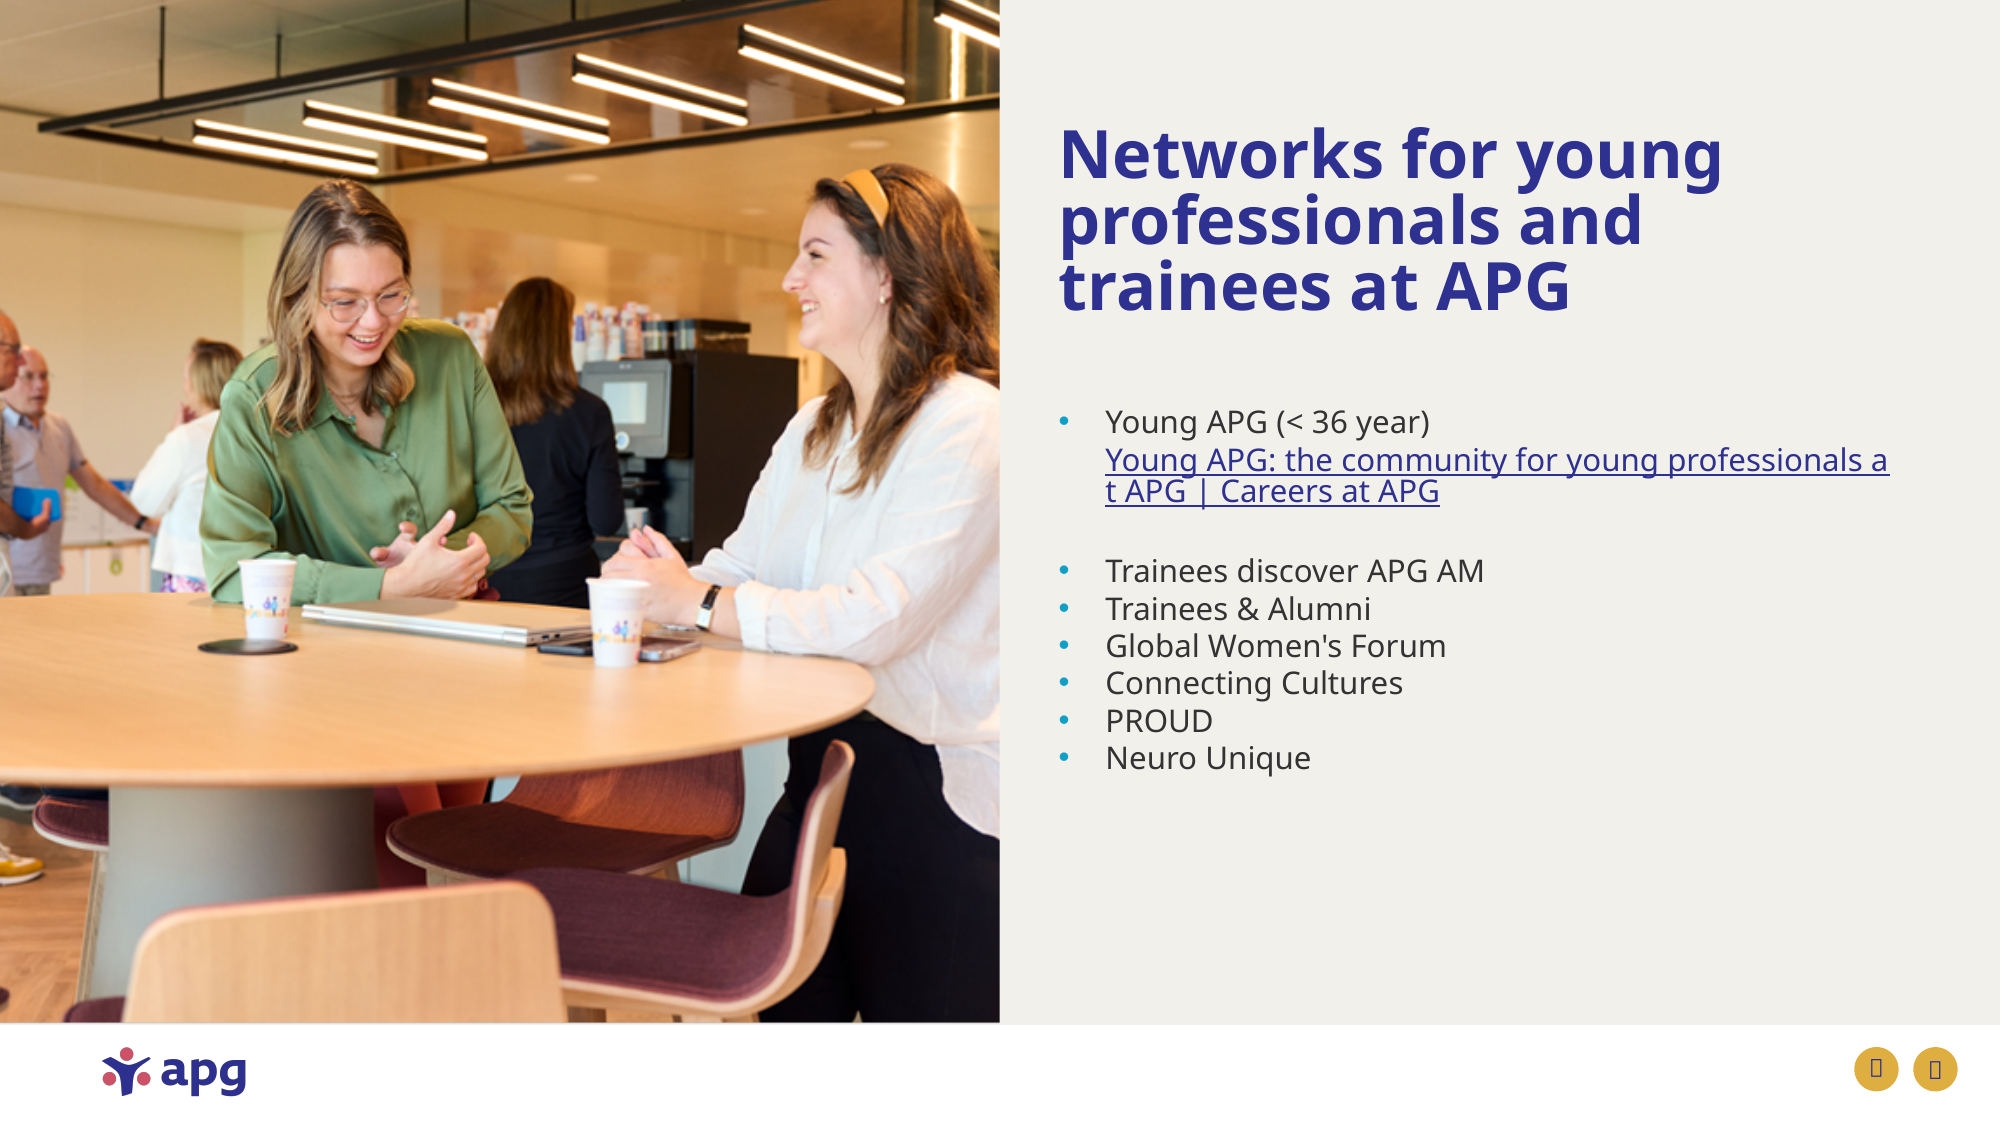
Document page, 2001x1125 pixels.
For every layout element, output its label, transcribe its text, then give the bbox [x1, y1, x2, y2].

title Networks for young professionals and trainees at APG [1058, 125, 1900, 321]
picture [76, 1030, 272, 1120]
list Young APG (< 36 year) Young APG: the community for young professionals at APG | Careers at APG Trainees discover APG AM Trainees & Alumni Global Women's Forum Connecting Cultures PROUD Neuro Unique [1058, 402, 1900, 1053]
picture [0, 0, 1000, 1025]
